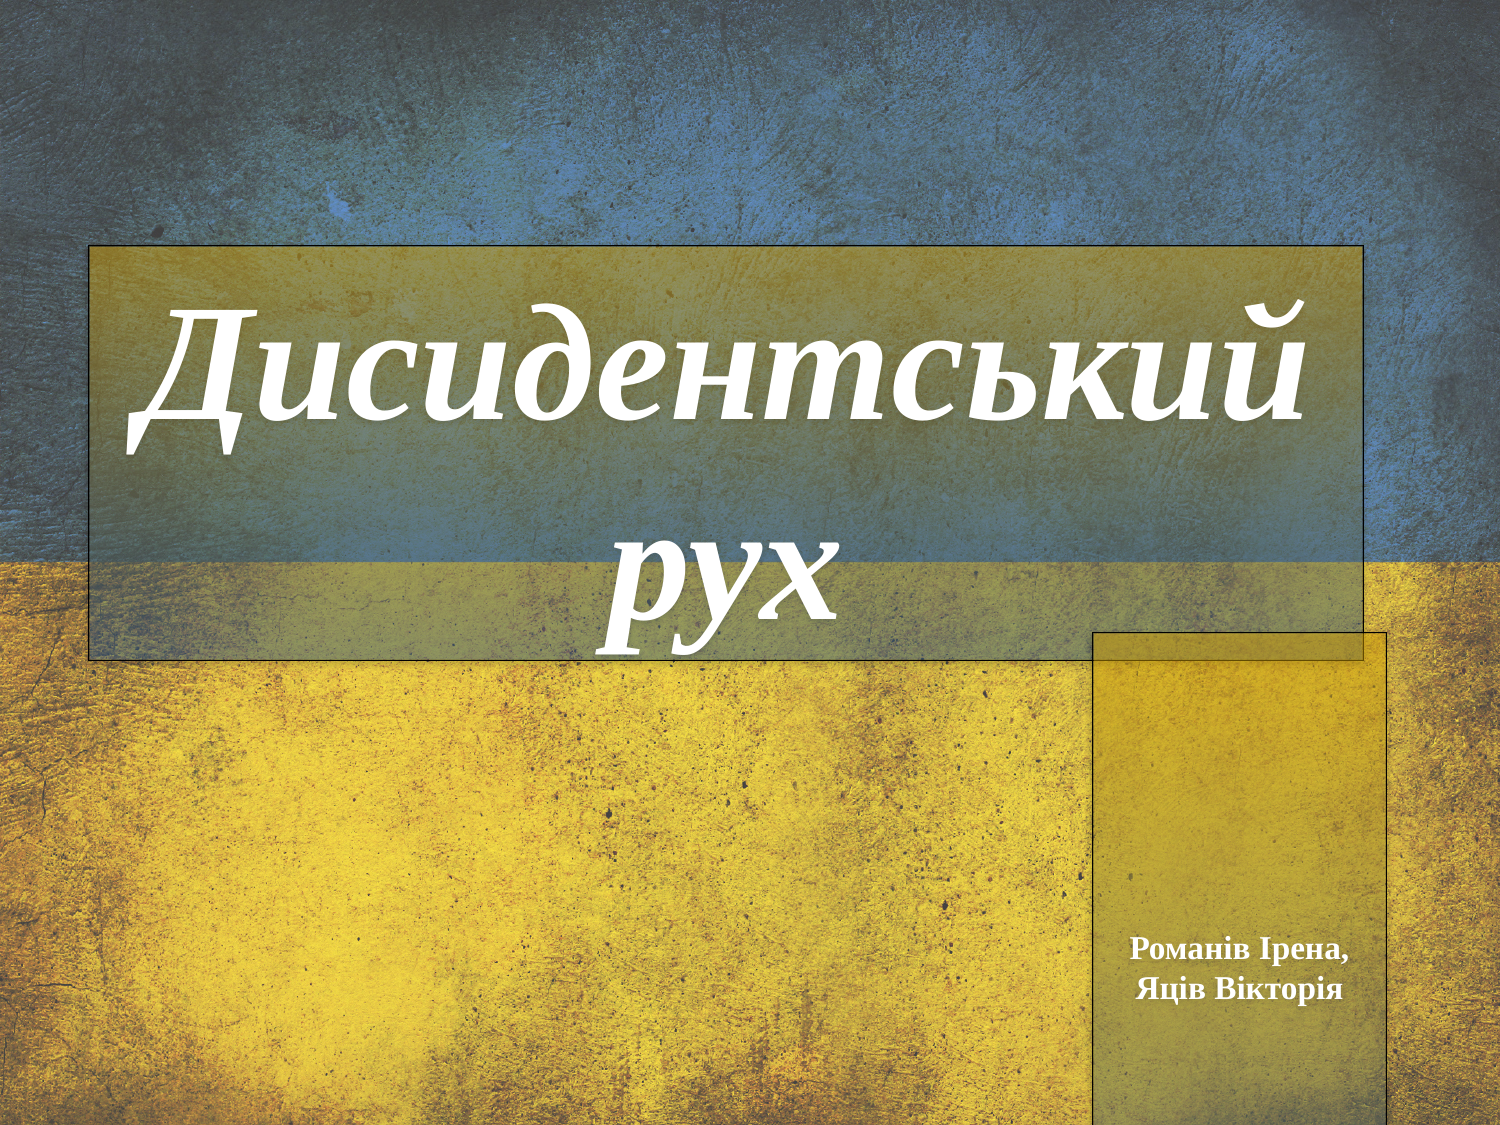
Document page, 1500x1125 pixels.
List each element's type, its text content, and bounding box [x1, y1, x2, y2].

title Дисидентський рух [88, 245, 1364, 661]
subtitle Романів Ірена, Яців Вікторія [1092, 632, 1387, 1125]
